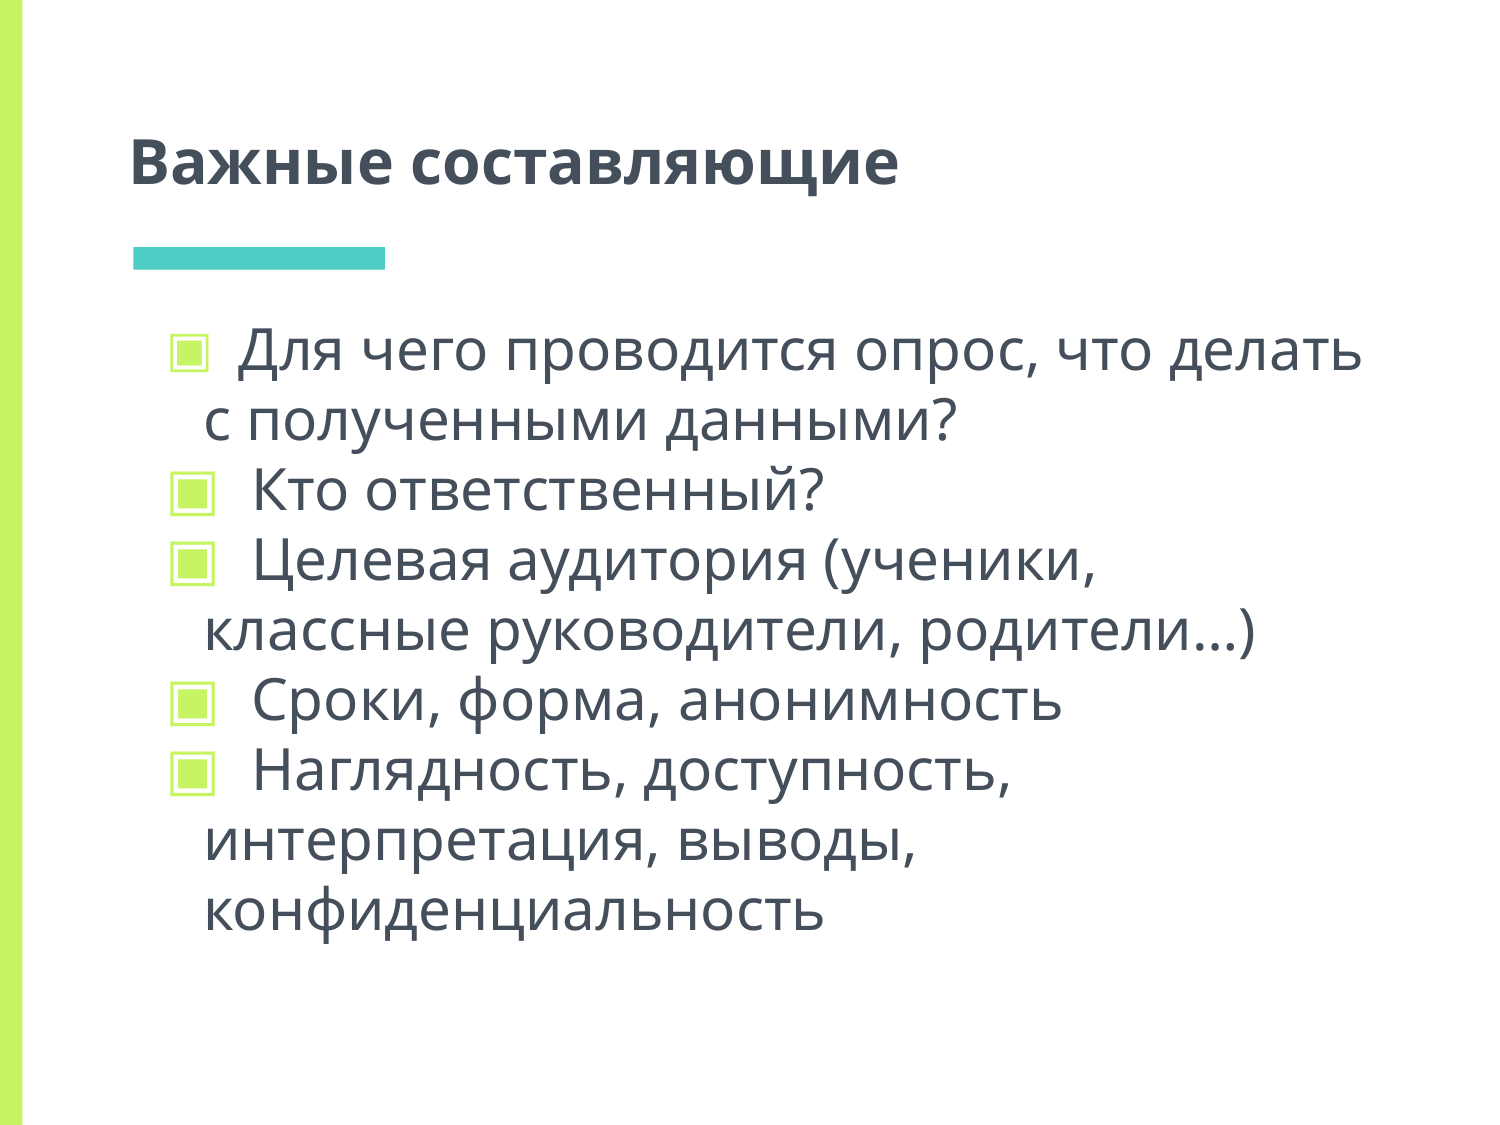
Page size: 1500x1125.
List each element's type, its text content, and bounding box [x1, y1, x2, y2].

title Важные составляющие [113, 0, 1387, 212]
list Для чего проводится опрос, что делать с полученными данными? Кто ответственный? Целевая аудитория (ученики, классные руководители, родители…) Сроки, форма, анонимность Наглядность, доступность, интерпретация, выводы, конфиденциальность [113, 297, 1387, 1021]
